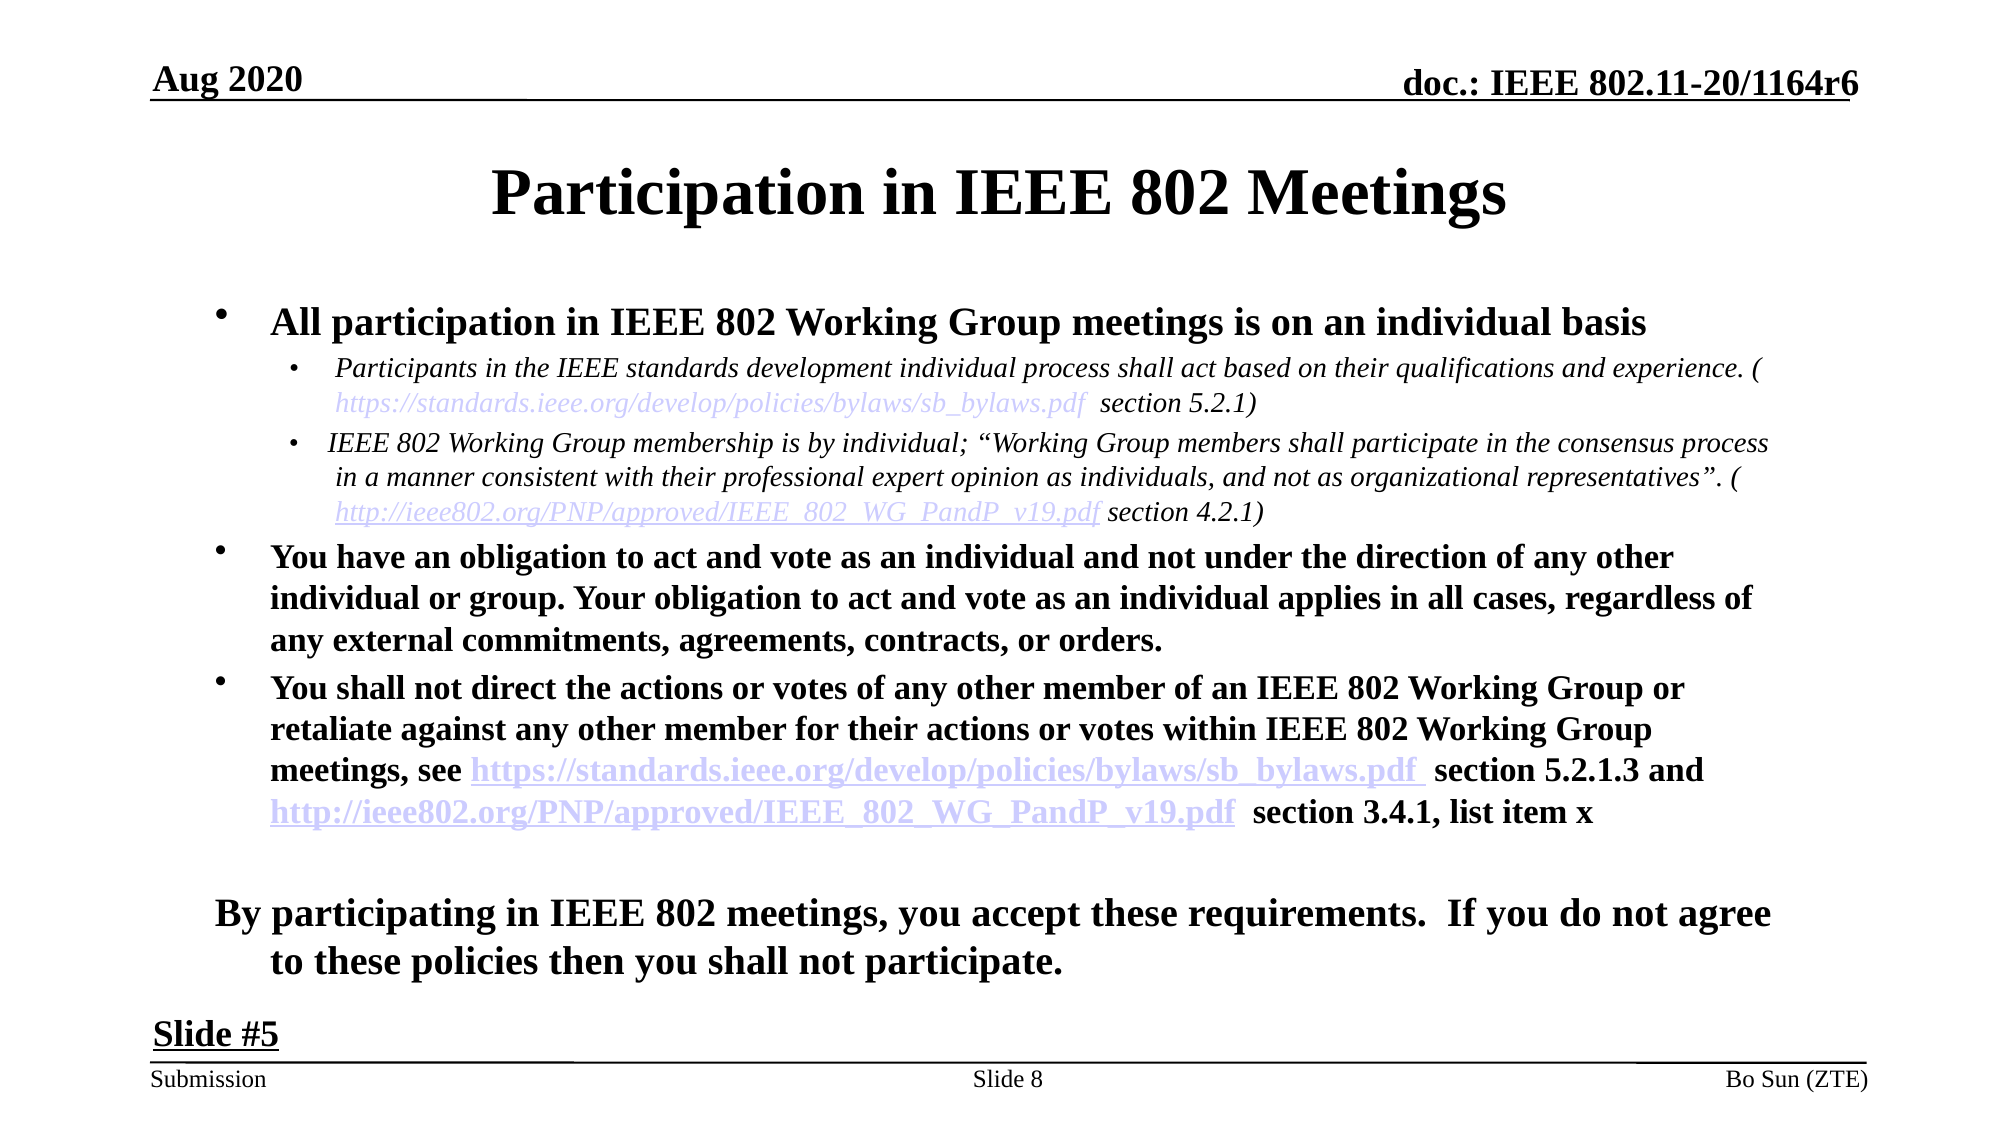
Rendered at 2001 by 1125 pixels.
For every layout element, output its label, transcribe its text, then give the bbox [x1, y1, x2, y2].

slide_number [152, 54, 563, 100]
text_box Participation in IEEE 802 Meetings [362, 100, 1638, 276]
text_box All participation in IEEE 802 Working Group meetings is on an individual basis • Participants in the IEEE standards development individual process shall act based on their qualifications and experience. (https://standards.ieee.org/develop/policies/bylaws/sb_bylaws.pdf section 5.2.1) • IEEE 802 Working Group membership is by individual; “Working Group members shall participate in the consensus process in a manner consistent with their professional expert opinion as individuals, and not as organizational representatives”. (http://ieee802.org/PNP/approved/IEEE_802_WG_PandP_v19.pdf section 4.2.1) You have an obligation to act and vote as an individual and not under the direction of any other individual or group. Your obligation to act and vote as an individual applies in all cases, regardless of any external commitments, agreements, contracts, or orders. You shall not direct the actions or votes of any other member of an IEEE 802 Working Group or retaliate against any other member for their actions or votes within IEEE 802 Working Group meetings, see https://standards.ieee.org/develop/policies/bylaws/sb_bylaws.pdf section 5.2.1.3 and http://ieee802.org/PNP/approved/IEEE_802_WG_PandP_v19.pdf section 3.4.1, list item x By participating in IEEE 802 meetings, you accept these requirements. If you do not agree to these policies then you shall not participate. [200, 287, 1813, 1002]
slide_number Slide 8 [949, 1061, 1067, 1123]
footer Bo Sun (ZTE) [1171, 1061, 1869, 1093]
text_box Slide #5 [138, 1001, 295, 1062]
